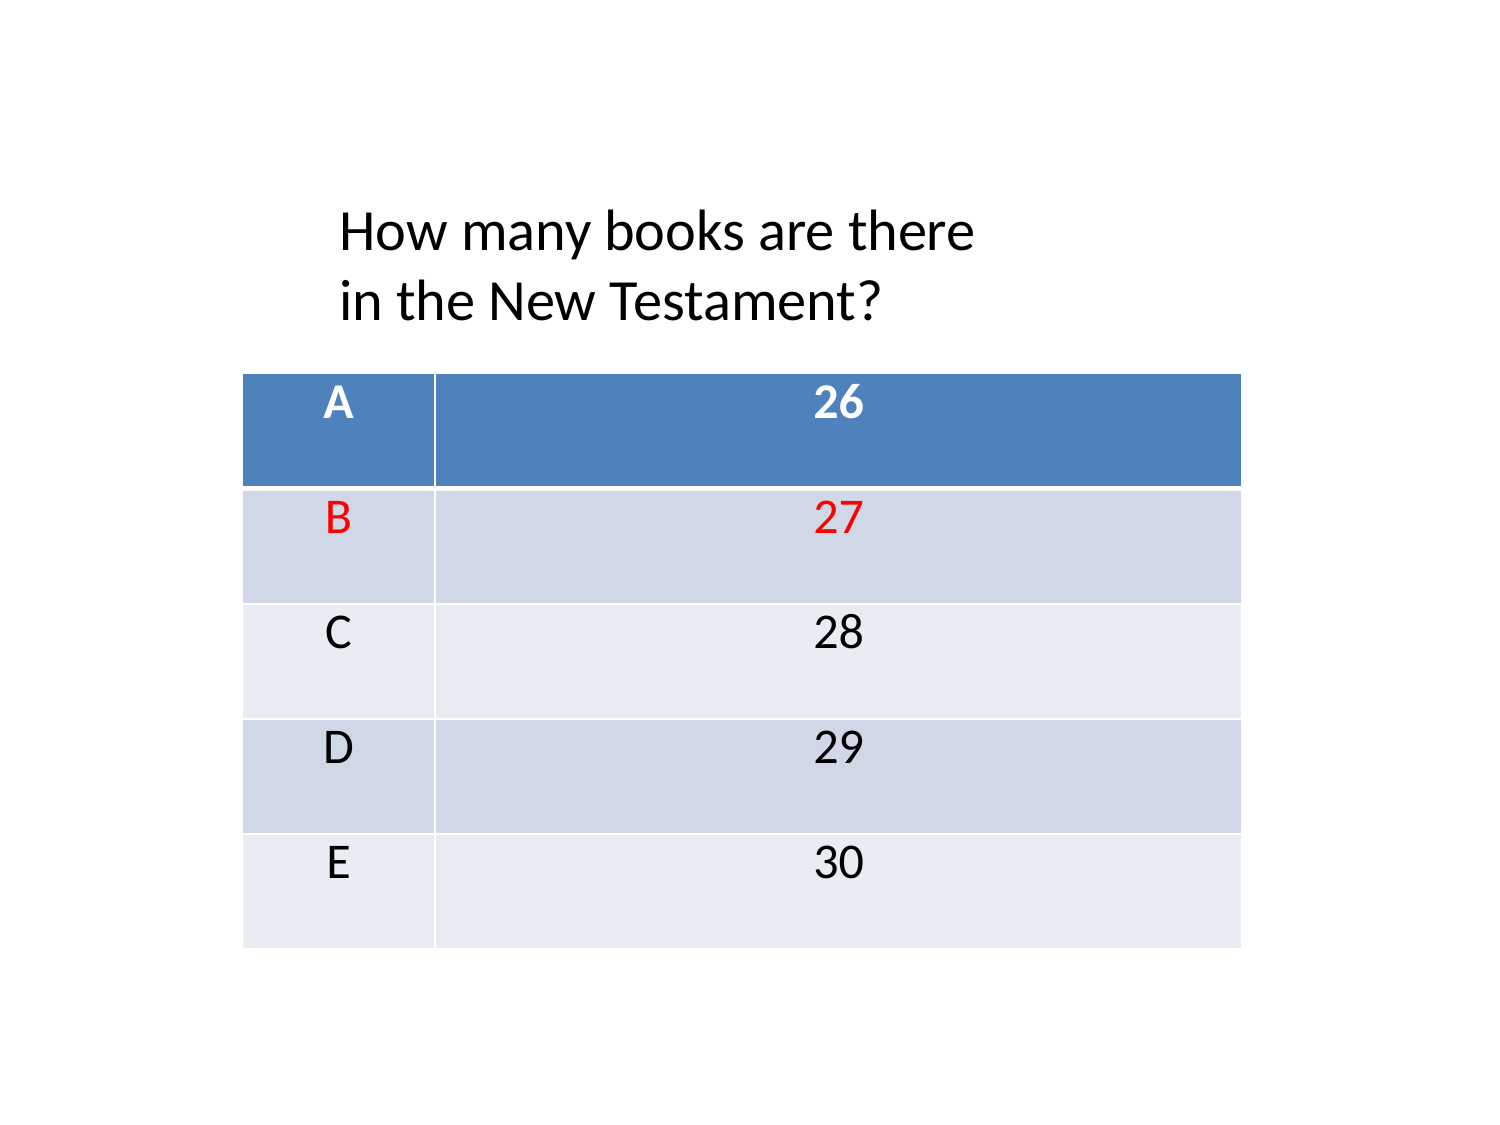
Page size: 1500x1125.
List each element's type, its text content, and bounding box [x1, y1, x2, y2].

table_cell D [243, 720, 434, 833]
table_cell E [243, 835, 434, 948]
table_cell 27 [436, 491, 1241, 603]
table_cell 28 [436, 605, 1241, 718]
table_header A [243, 374, 434, 486]
table_cell B [243, 491, 434, 603]
table_cell 29 [436, 720, 1241, 833]
table_cell C [243, 605, 434, 718]
text_box How many books are there in the New Testament? [324, 184, 1010, 340]
table_cell 30 [436, 835, 1241, 948]
table_header 26 [436, 374, 1241, 486]
